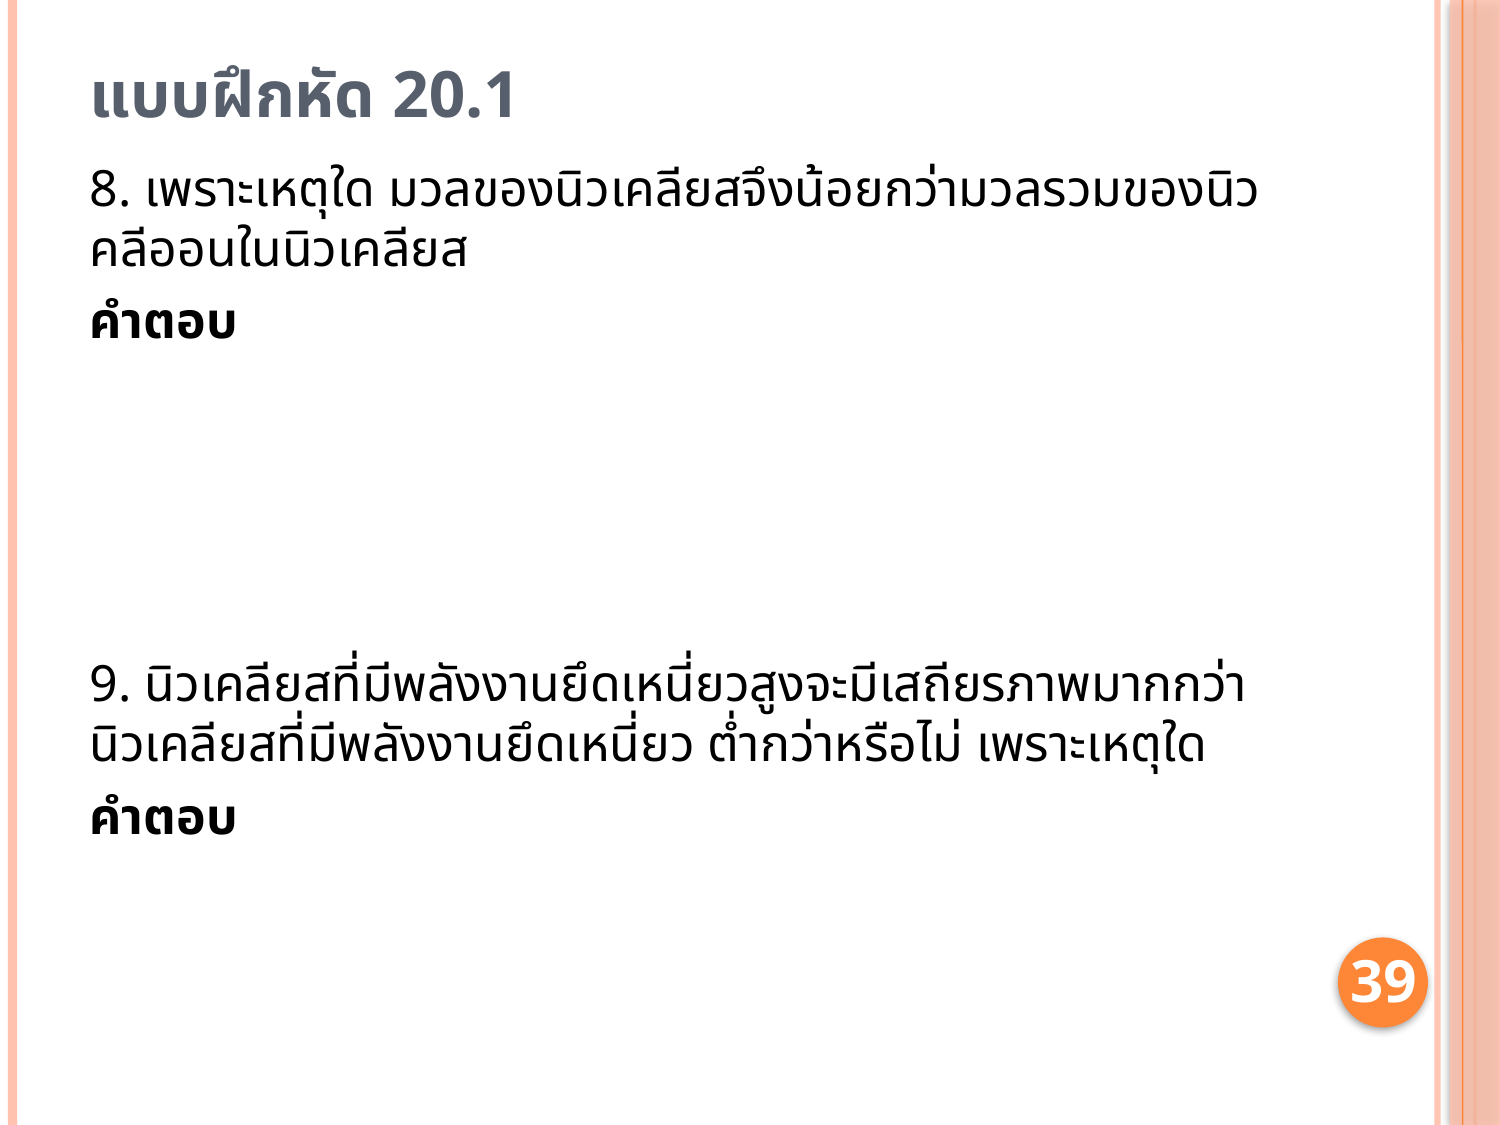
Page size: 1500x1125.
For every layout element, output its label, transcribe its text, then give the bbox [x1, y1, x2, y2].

list 8. เพราะเหตุใด มวลของนิวเคลียสจึงน้อยกว่ามวลรวมของนิวคลีออนในนิวเคลียส คำตอบ 9. นิวเคลียสที่มีพลังงานยึดเหนี่ยวสูงจะมีเสถียรภาพมากกว่านิวเคลียสที่มีพลังงานยึดเหนี่ยว ต่ำกว่าหรือไม่ เพราะเหตุใด คำตอบ [75, 149, 1300, 1062]
title แบบฝึกหัด 20.1 [75, 45, 1300, 138]
slide_number 39 [1333, 940, 1434, 1027]
